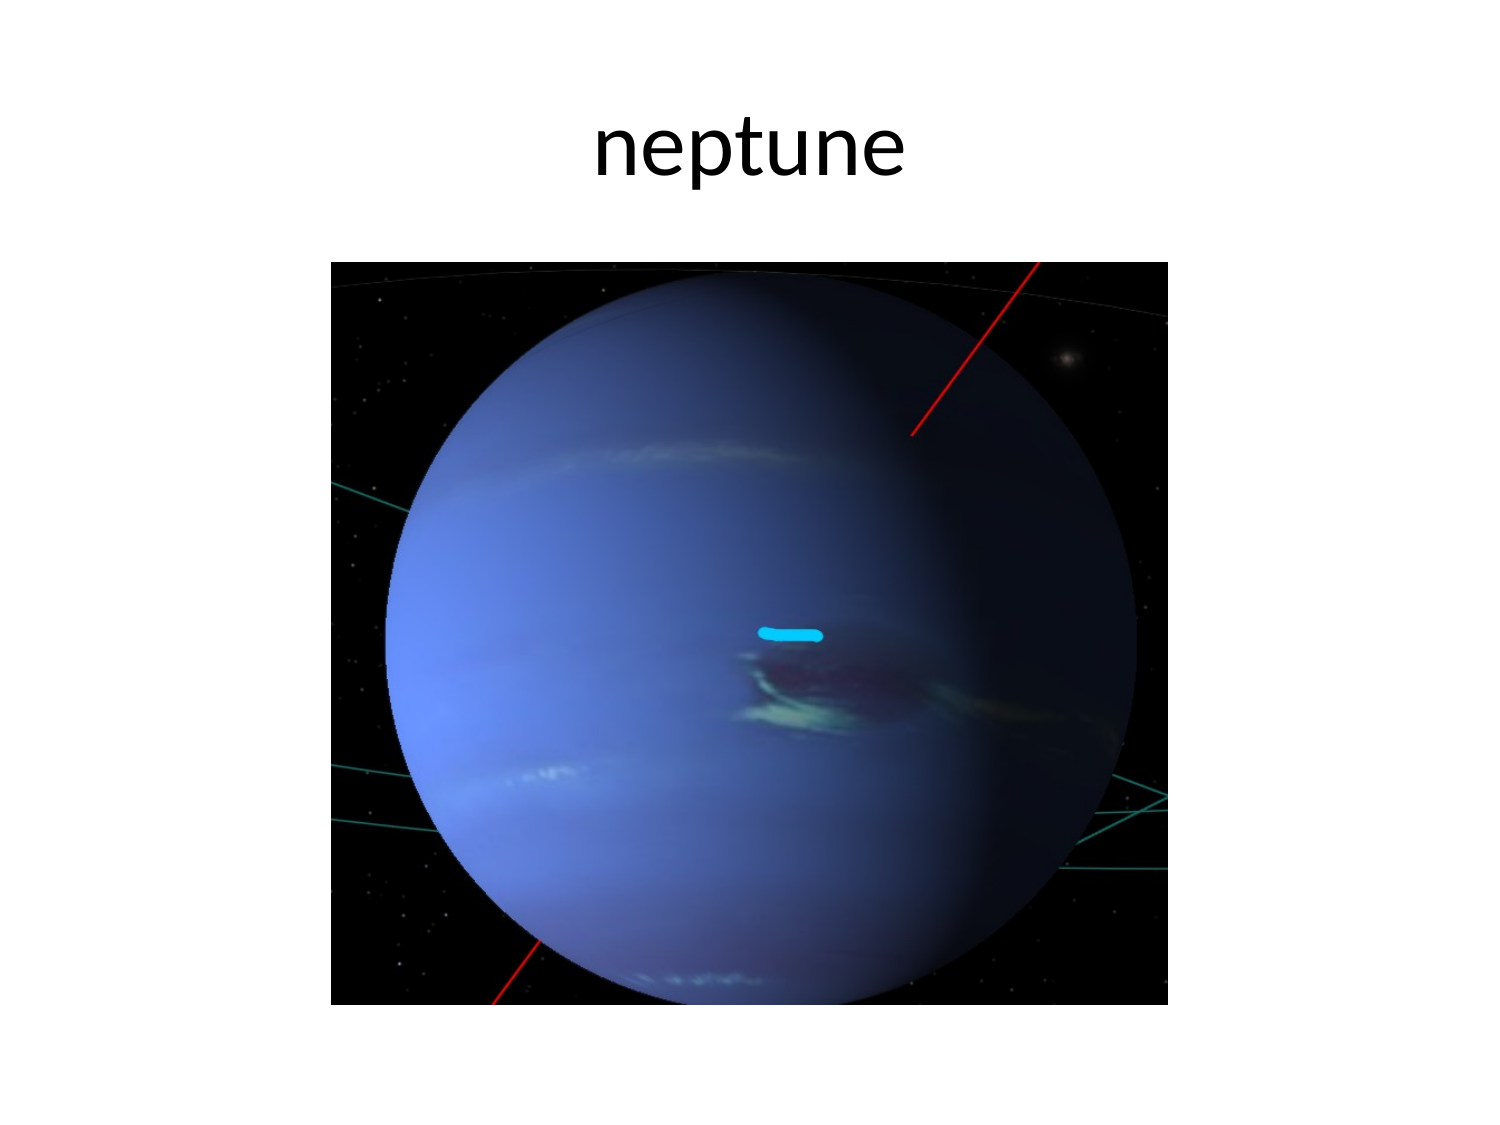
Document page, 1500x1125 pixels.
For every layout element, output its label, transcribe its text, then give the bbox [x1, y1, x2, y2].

title neptune [75, 45, 1425, 233]
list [331, 262, 1169, 1006]
